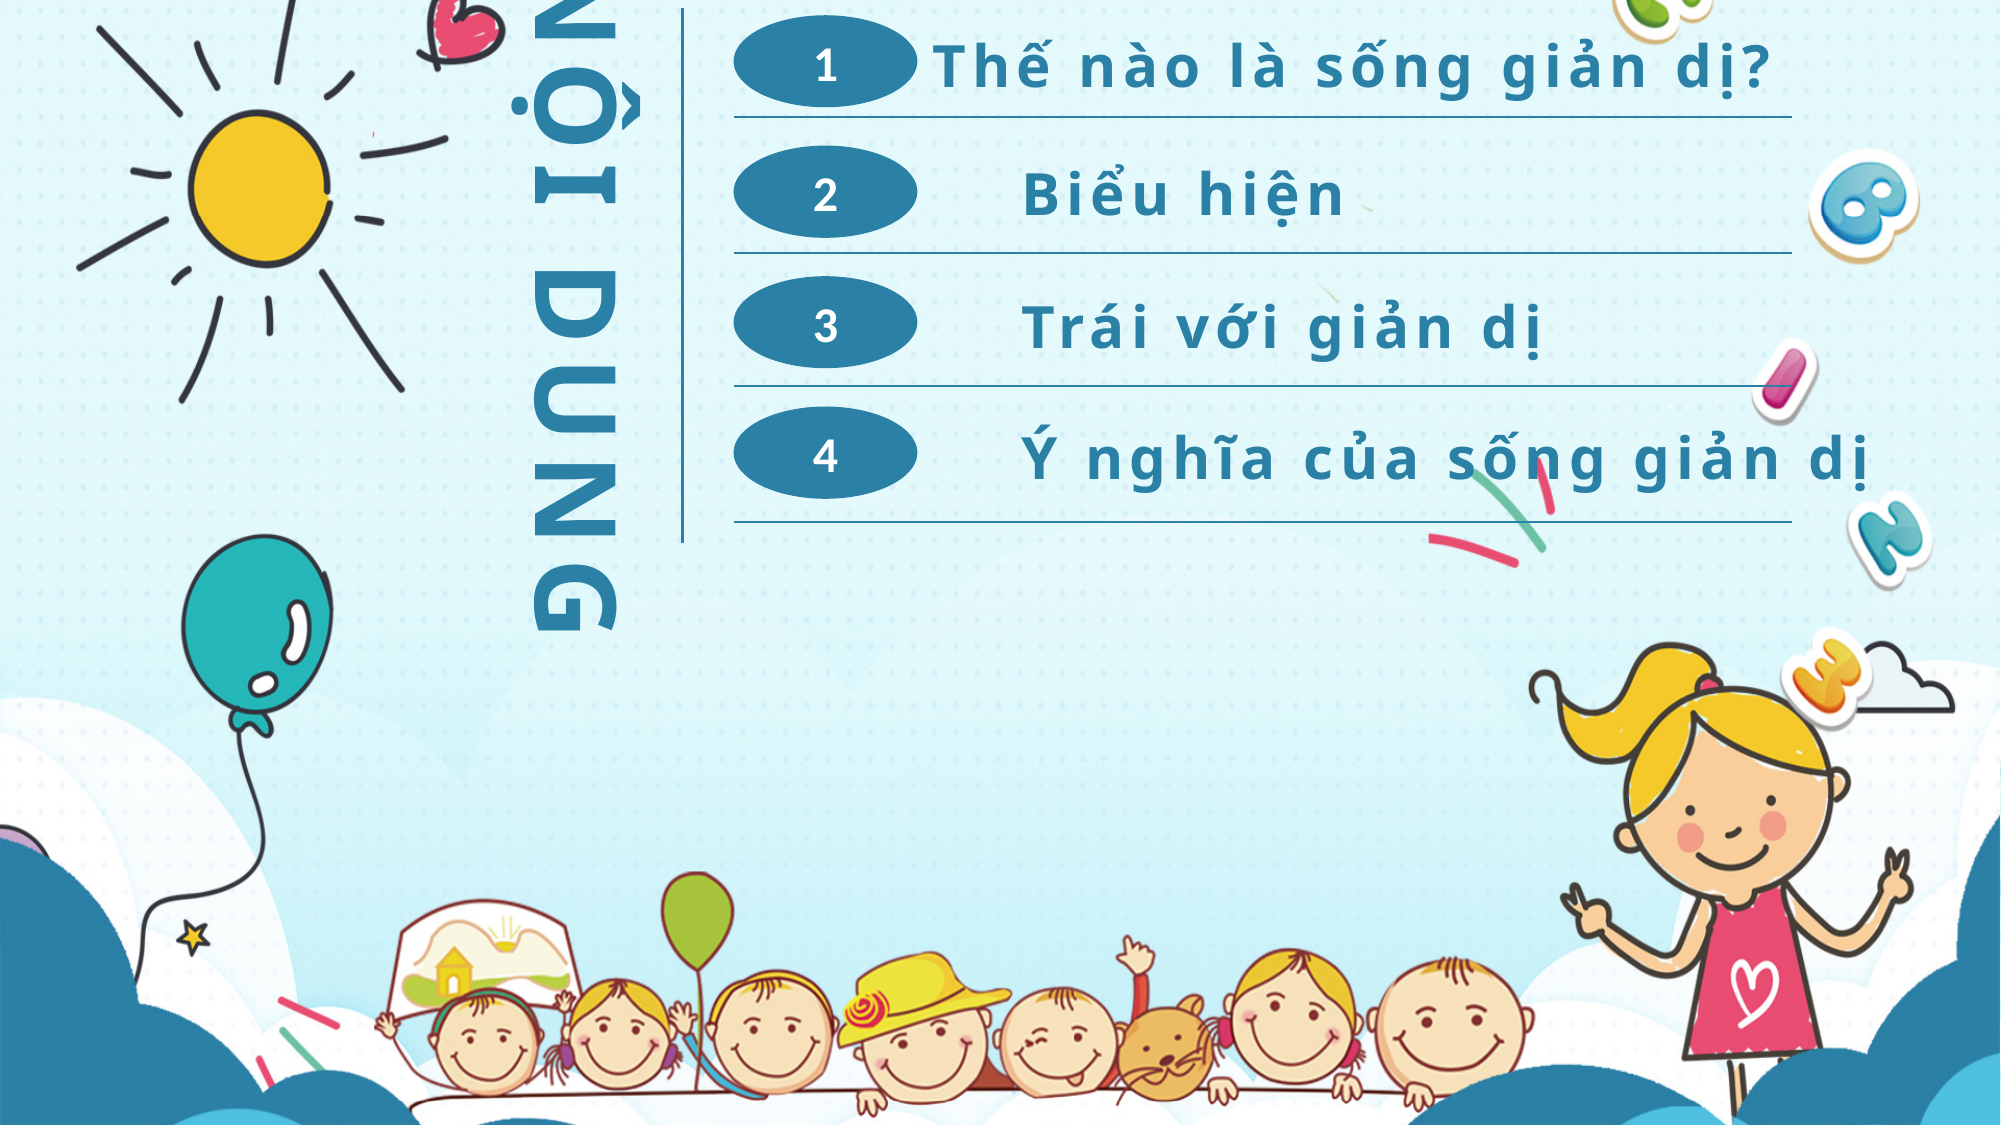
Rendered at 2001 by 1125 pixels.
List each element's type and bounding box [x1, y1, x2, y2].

picture [0, 0, 2000, 1125]
text_box [733, 15, 2000, 522]
